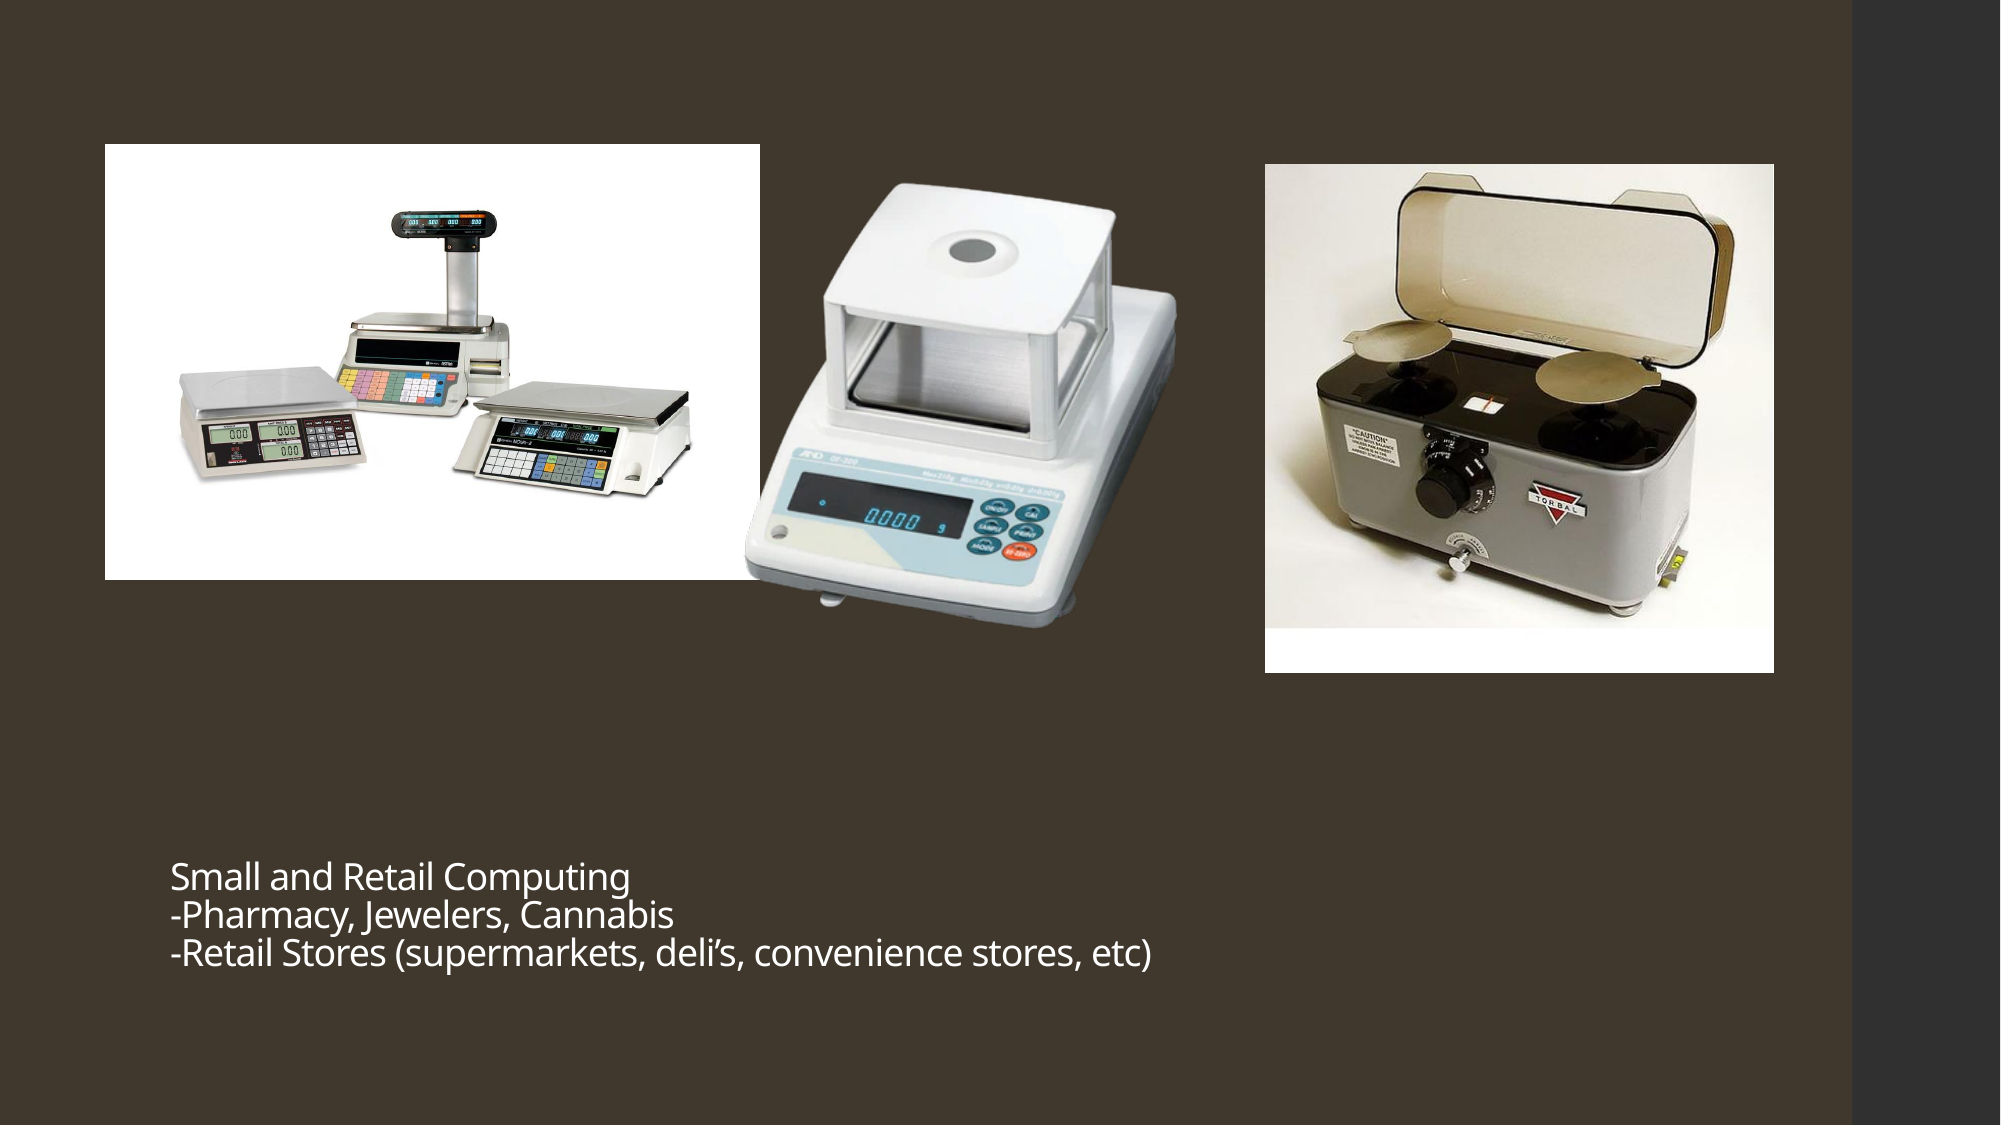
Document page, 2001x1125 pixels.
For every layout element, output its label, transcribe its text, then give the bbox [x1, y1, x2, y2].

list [715, 170, 1213, 668]
picture [1265, 164, 1774, 673]
title Small and Retail Computing -Pharmacy, Jewelers, Cannabis -Retail Stores (supermarkets, deli’s, convenience stores, etc) [154, 849, 1821, 1027]
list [105, 144, 760, 580]
